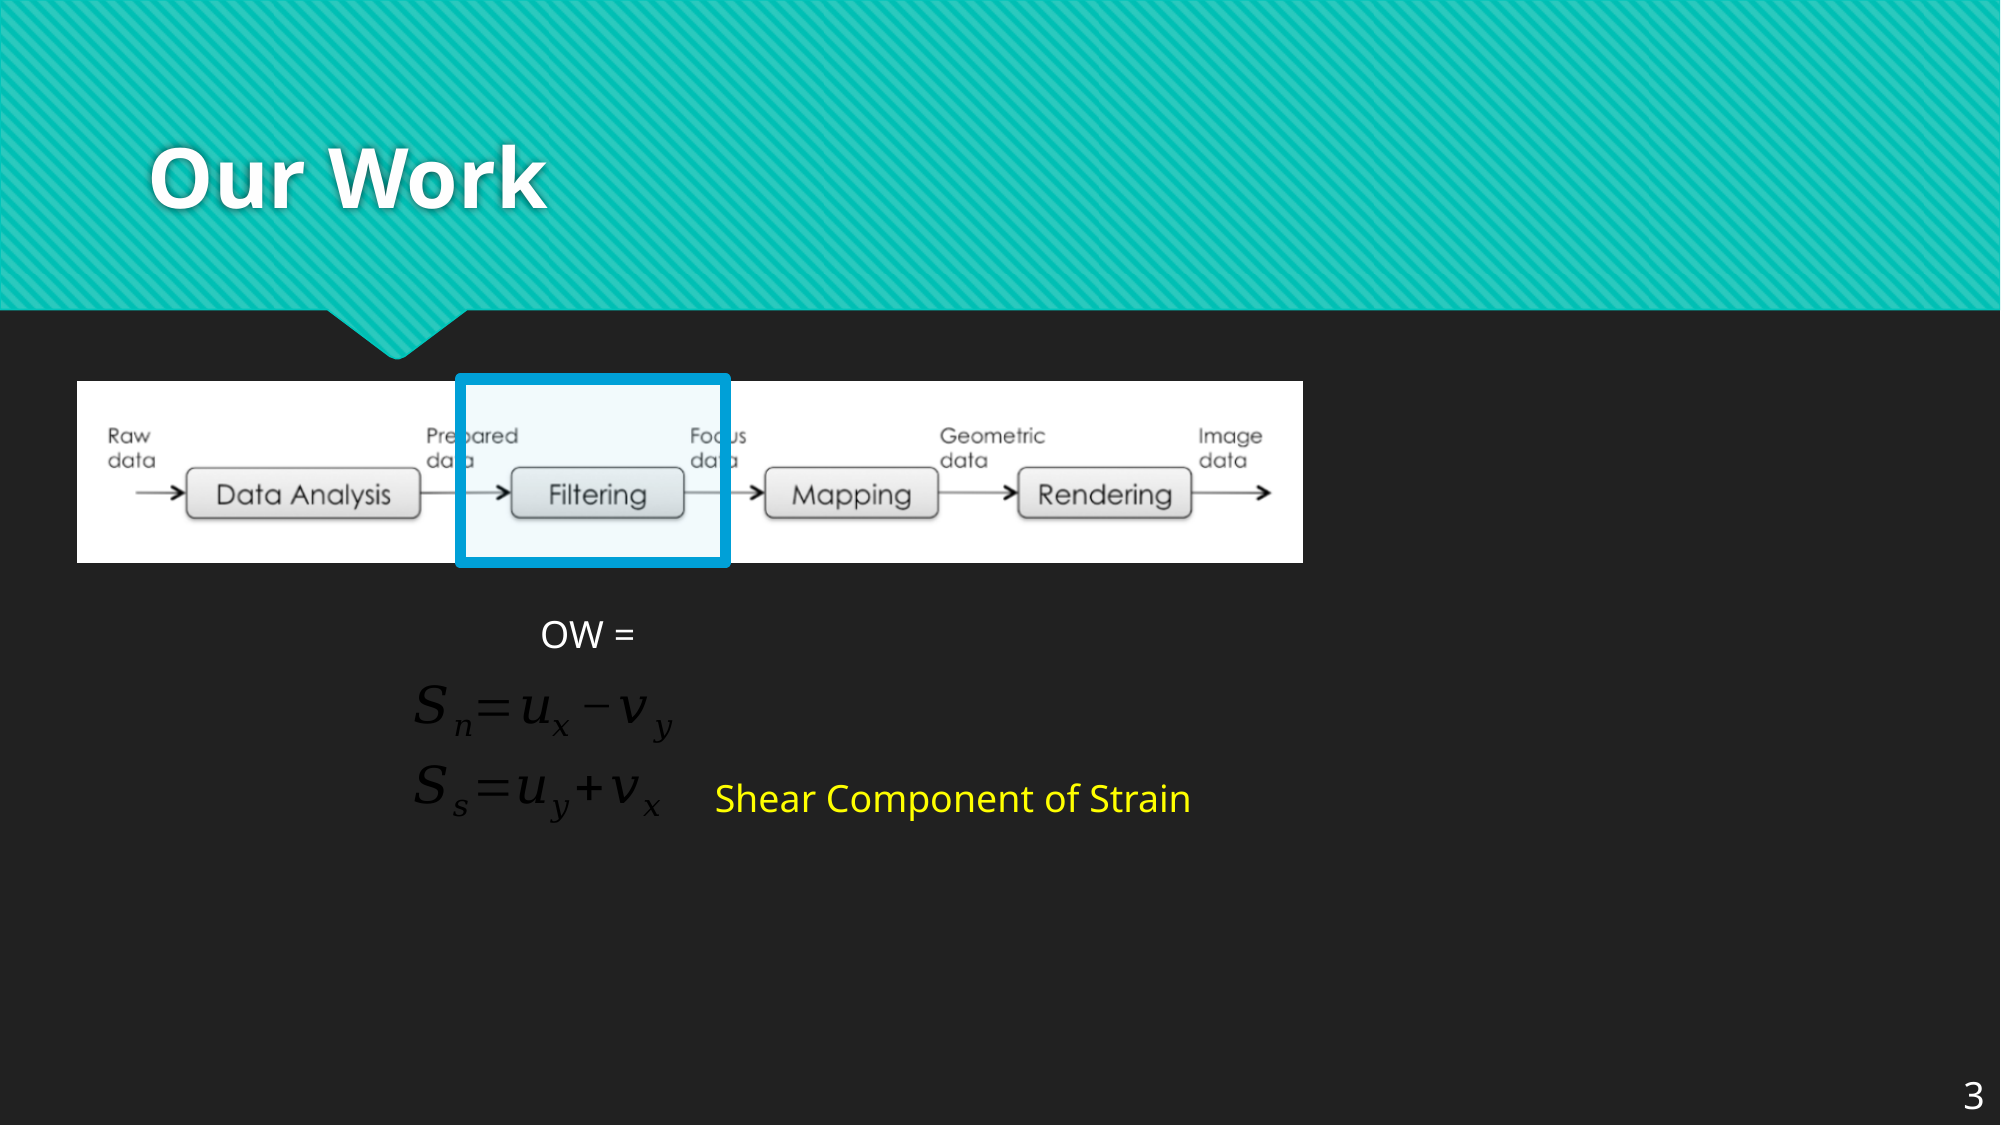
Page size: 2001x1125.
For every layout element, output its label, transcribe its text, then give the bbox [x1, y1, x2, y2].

picture [77, 380, 454, 563]
picture [467, 386, 719, 556]
text_box 3 [1948, 1064, 2000, 1125]
text_box Shear Component of Strain [700, 767, 1208, 828]
title Our Work [132, 73, 1868, 233]
picture [732, 380, 1304, 563]
